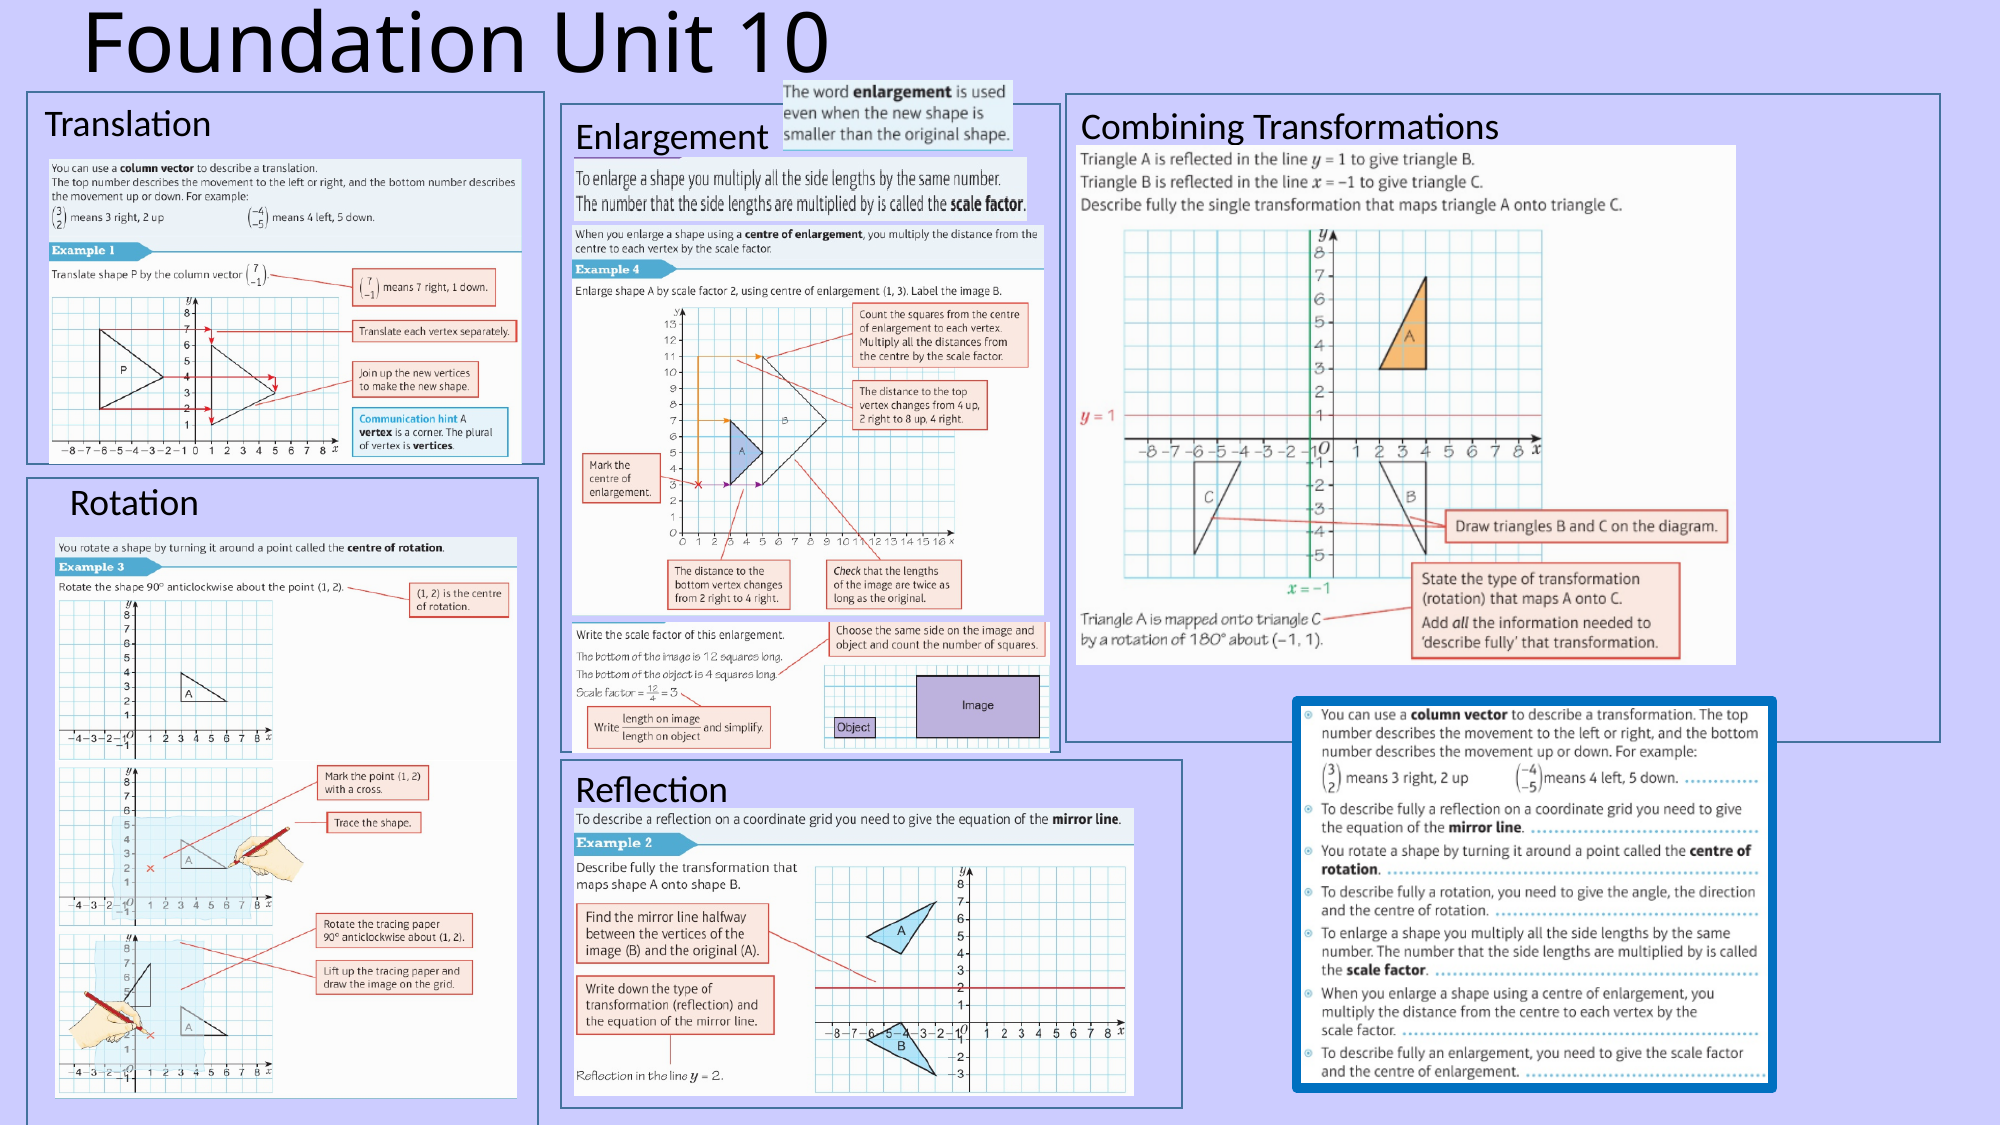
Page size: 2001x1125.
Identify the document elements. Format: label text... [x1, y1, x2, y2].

picture [572, 622, 1050, 753]
text_box [26, 477, 539, 1125]
text_box [1065, 93, 1941, 743]
picture [574, 808, 1134, 1096]
picture [572, 225, 1044, 616]
text_box [26, 91, 545, 465]
picture [49, 159, 522, 464]
picture [1076, 145, 1736, 665]
text_box Enlargement [560, 104, 1065, 164]
picture [574, 157, 1027, 221]
text_box Combining Transformations [1066, 94, 1729, 155]
text_box Translation [545, 92, 693, 152]
picture [55, 537, 518, 1099]
picture [783, 80, 1013, 151]
text_box [560, 759, 1183, 1109]
picture [1301, 705, 1768, 1084]
title Foundation Unit 10 [0, 0, 1207, 99]
text_box Rotation [55, 470, 560, 531]
text_box [560, 164, 1061, 753]
